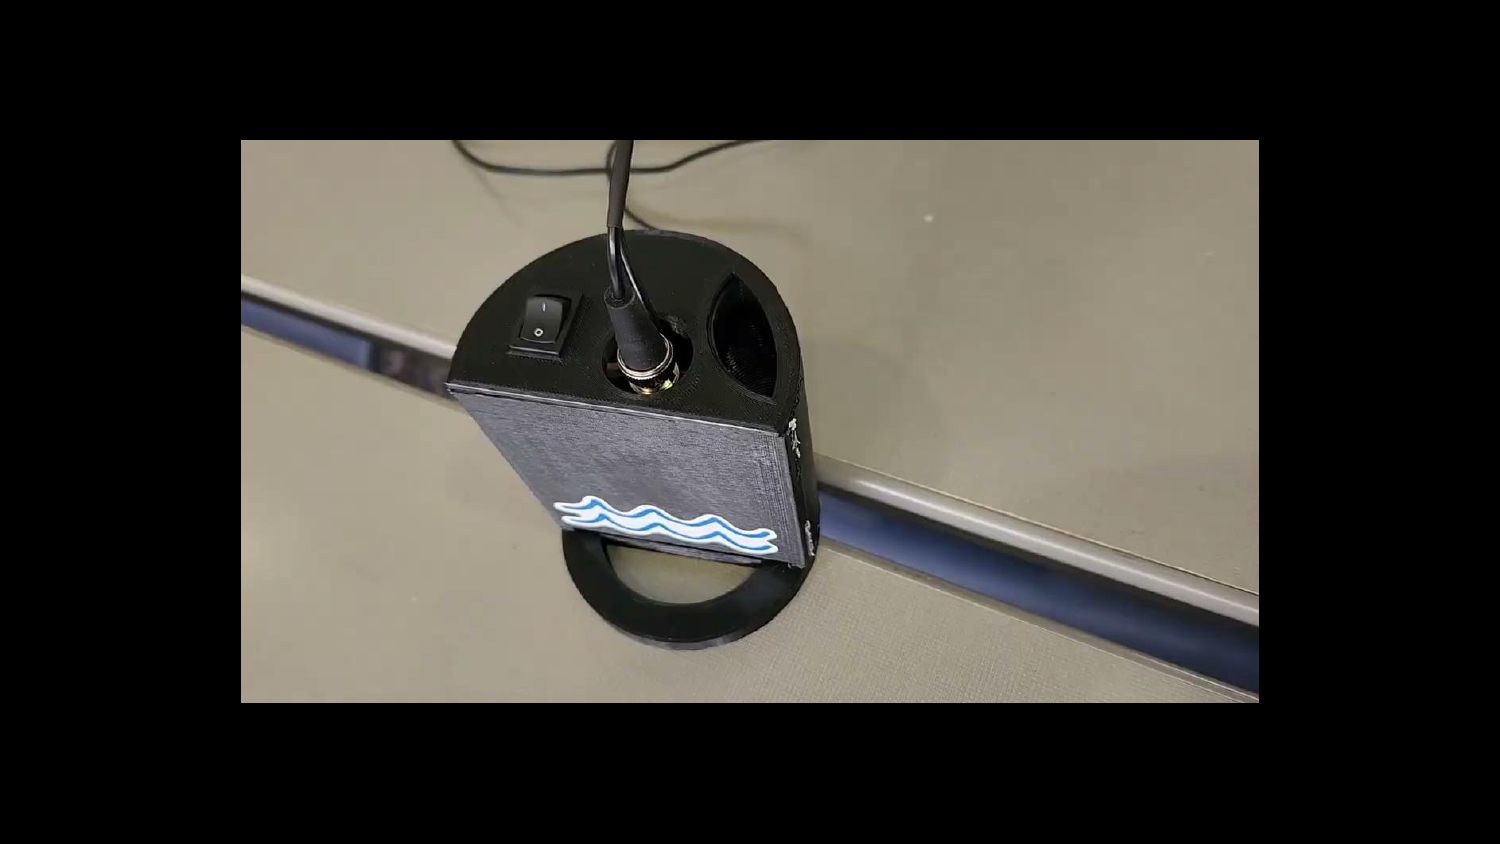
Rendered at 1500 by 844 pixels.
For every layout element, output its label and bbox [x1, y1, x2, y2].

picture [241, 140, 1259, 704]
